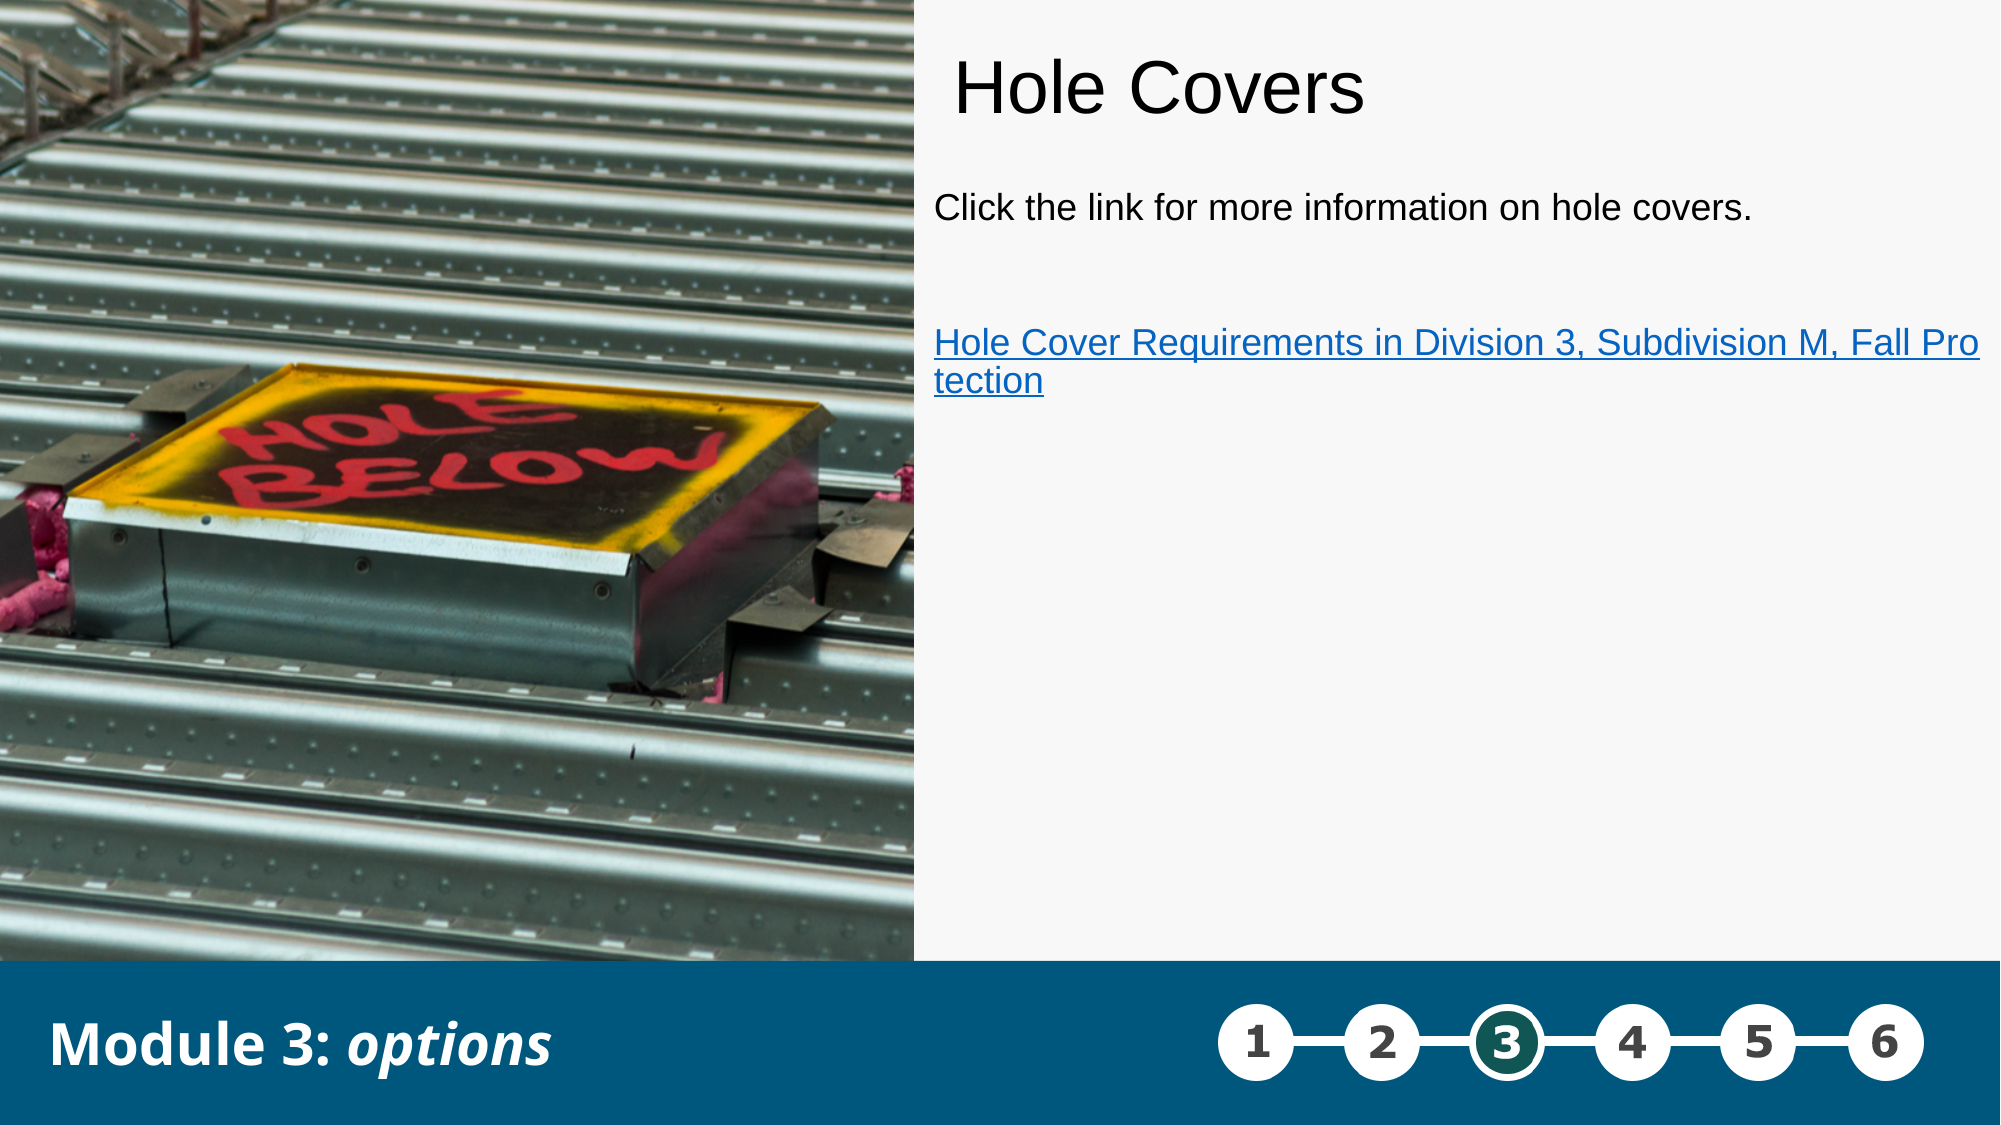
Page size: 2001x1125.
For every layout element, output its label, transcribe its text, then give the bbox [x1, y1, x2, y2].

text_box Module 3: options [33, 999, 985, 1085]
picture [1219, 1005, 1923, 1080]
title Hole Covers [938, 6, 1952, 173]
picture [0, 0, 914, 960]
text_box [0, 960, 2000, 1125]
text_box Click the link for more information on hole covers. Hole Cover Requirements in Division 3, Subdivision M, Fall Protection [919, 175, 2000, 371]
